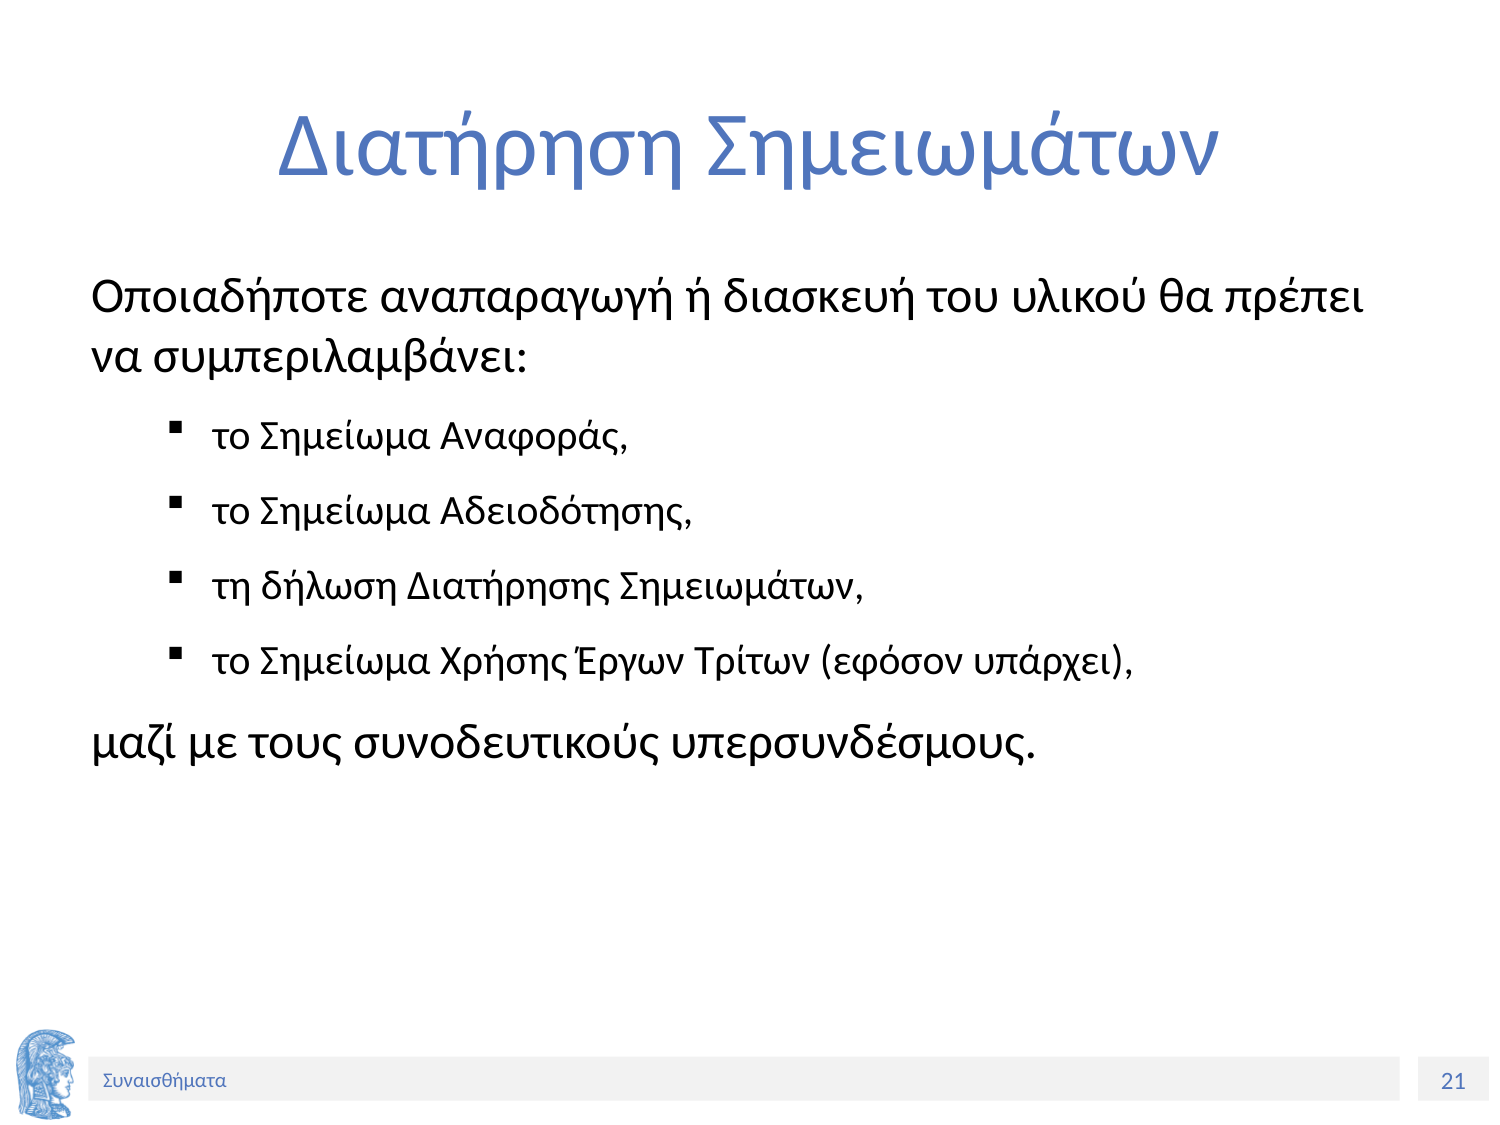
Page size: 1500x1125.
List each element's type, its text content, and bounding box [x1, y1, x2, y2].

title Διατήρηση Σημειωμάτων [75, 45, 1425, 233]
picture [9, 1026, 81, 1120]
list Οποιαδήποτε αναπαραγωγή ή διασκευή του υλικού θα πρέπει να συμπεριλαμβάνει: το Σημείωμα Αναφοράς, το Σημείωμα Αδειοδότησης, τη δήλωση Διατήρησης Σημειωμάτων, το Σημείωμα Χρήσης Έργων Τρίτων (εφόσον υπάρχει), μαζί με τους συνοδευτικούς υπερσυνδέσμους. [76, 255, 1427, 998]
